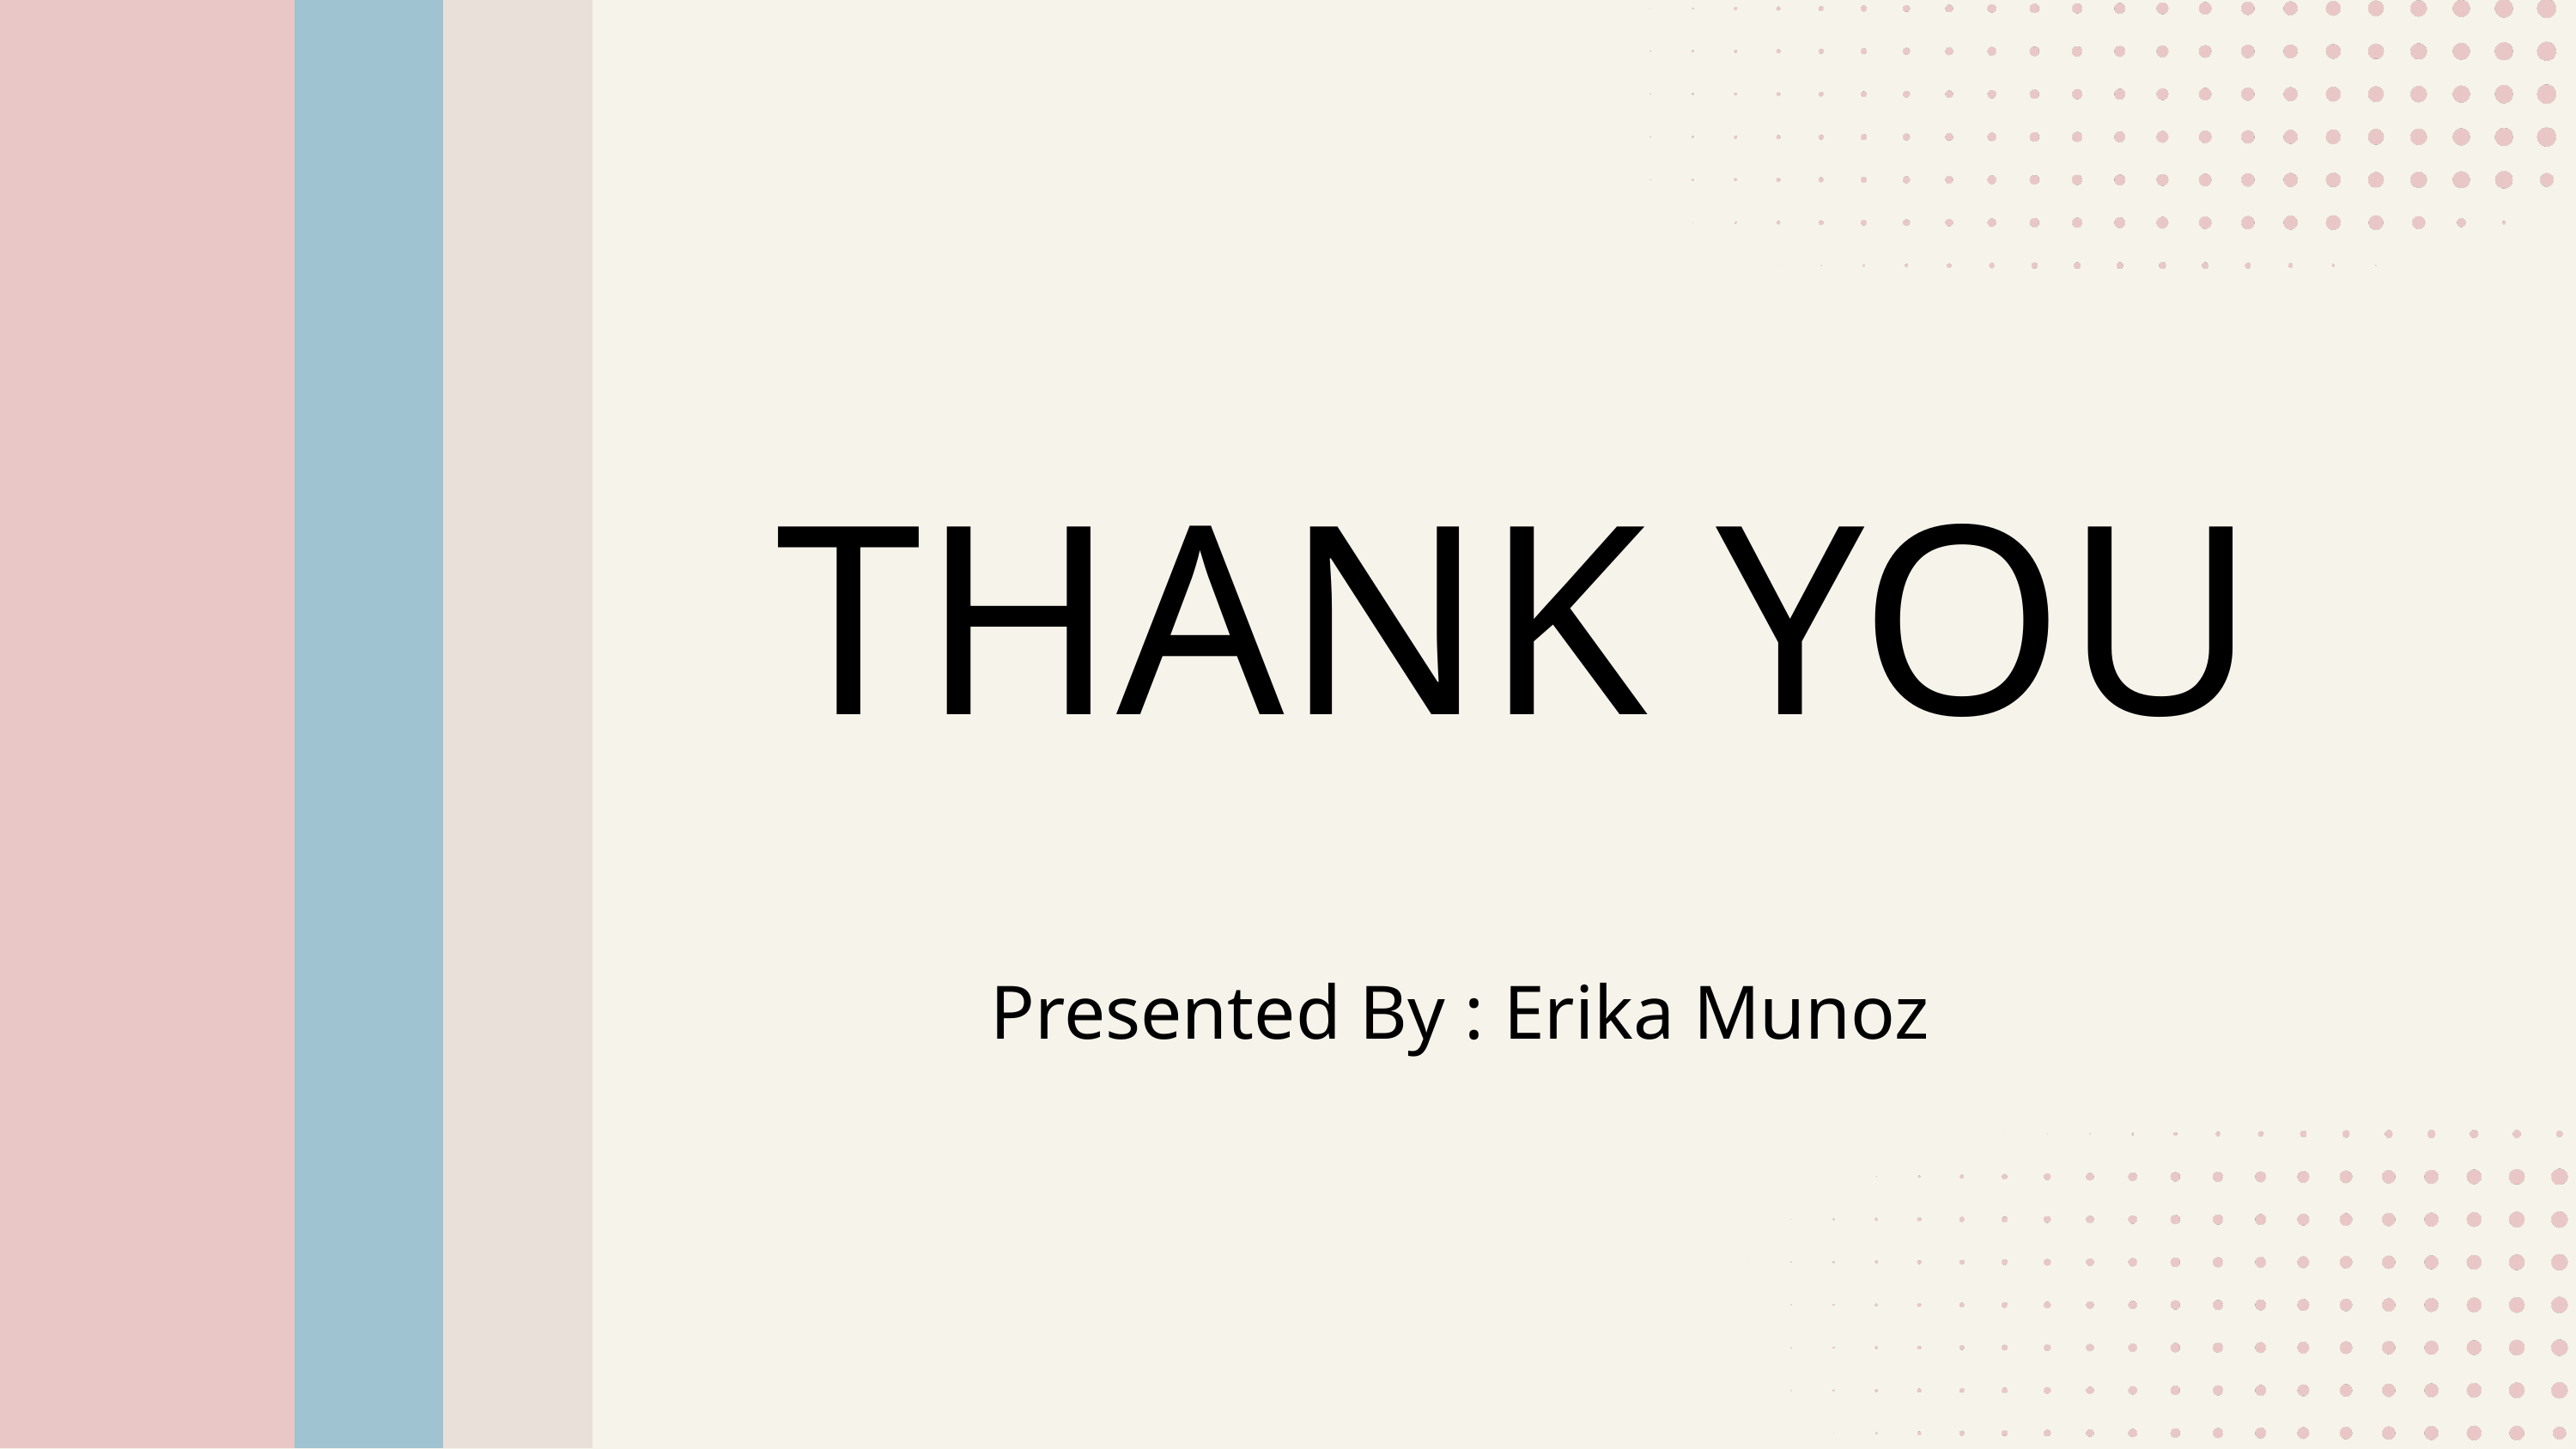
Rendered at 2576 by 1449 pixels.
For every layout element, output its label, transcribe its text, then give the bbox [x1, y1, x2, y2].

text_box Presented By : Erika Munoz [708, 950, 2212, 1054]
title THANK YOU [762, 529, 2432, 690]
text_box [0, 0, 593, 1449]
text_box [1607, 0, 2576, 269]
text_box [1748, 1130, 2576, 1449]
